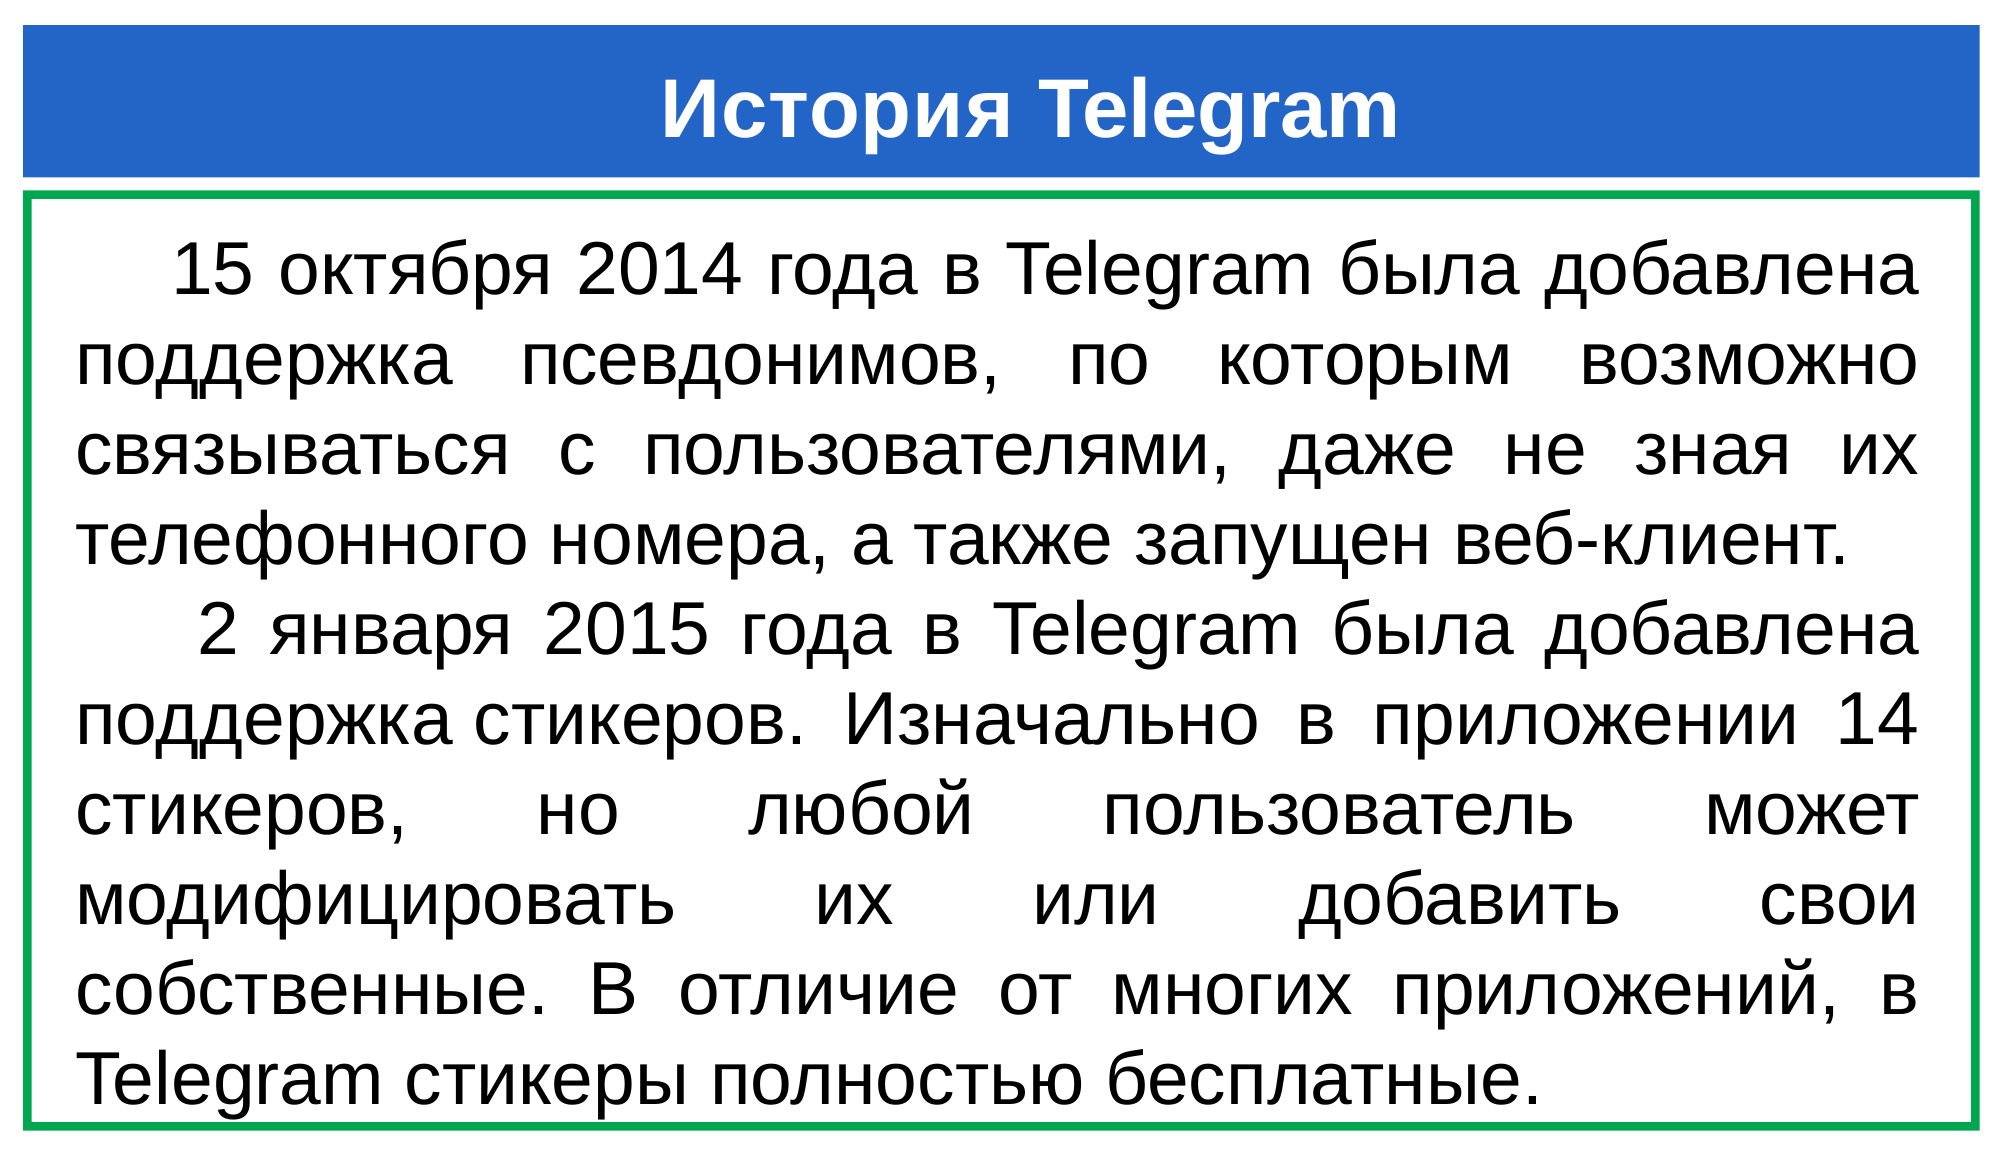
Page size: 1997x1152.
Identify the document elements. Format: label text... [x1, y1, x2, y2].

text_box 15 октября 2014 года в Telegram была добавлена поддержка псевдонимов, по которым возможно связываться с пользователями, даже не зная их телефонного номера, а также запущен веб-клиент. 2 января 2015 года в Telegram была добавлена поддержка стикеров. Изначально в приложении 14 стикеров, но любой пользователь может модифицировать их или добавить свои собственные. В отличие от многих приложений, в Telegram стикеры полностью бесплатные. [60, 212, 1936, 1152]
text_box История Telegram [60, 48, 1997, 155]
